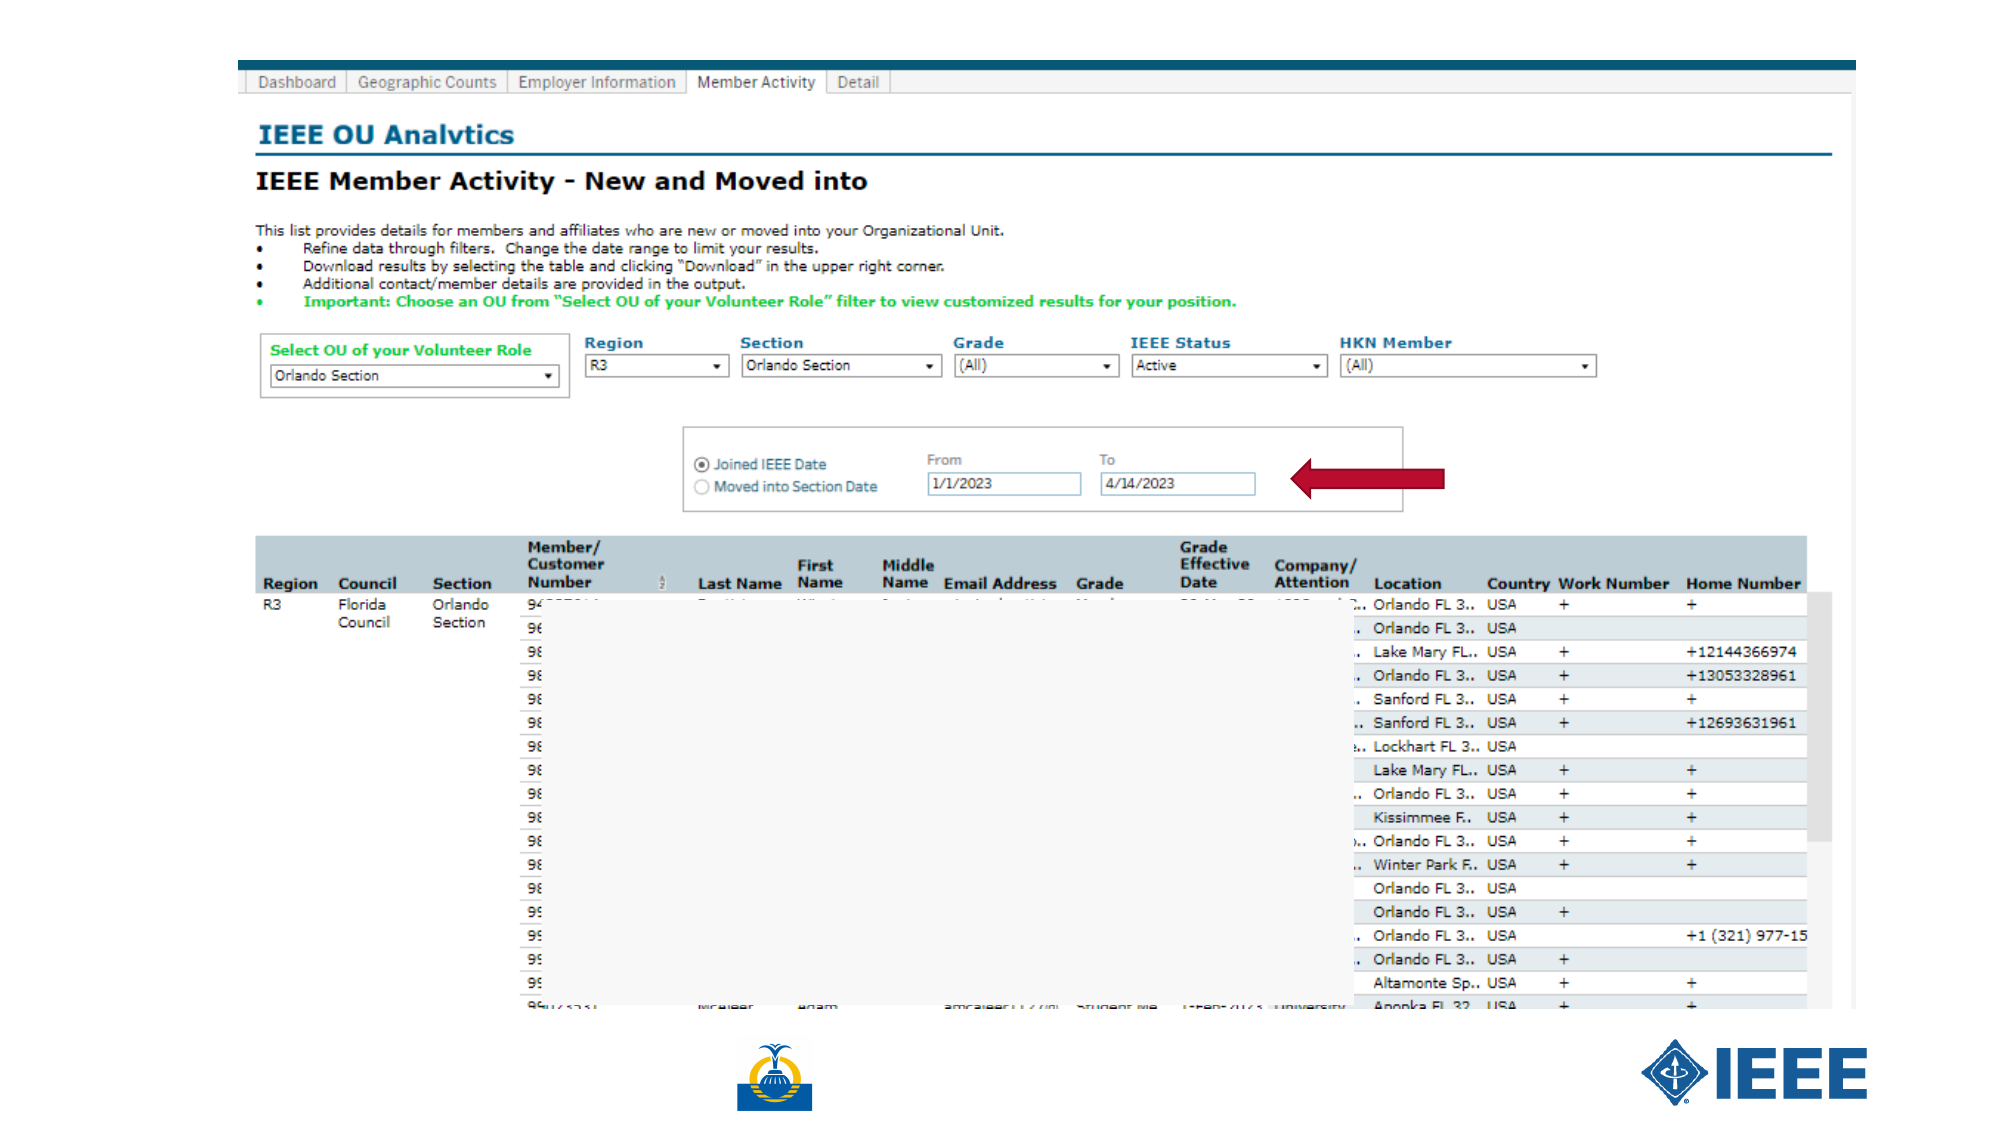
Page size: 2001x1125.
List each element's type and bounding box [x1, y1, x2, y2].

picture [737, 1035, 813, 1111]
picture [1641, 1039, 1867, 1106]
picture [238, 70, 1856, 1010]
